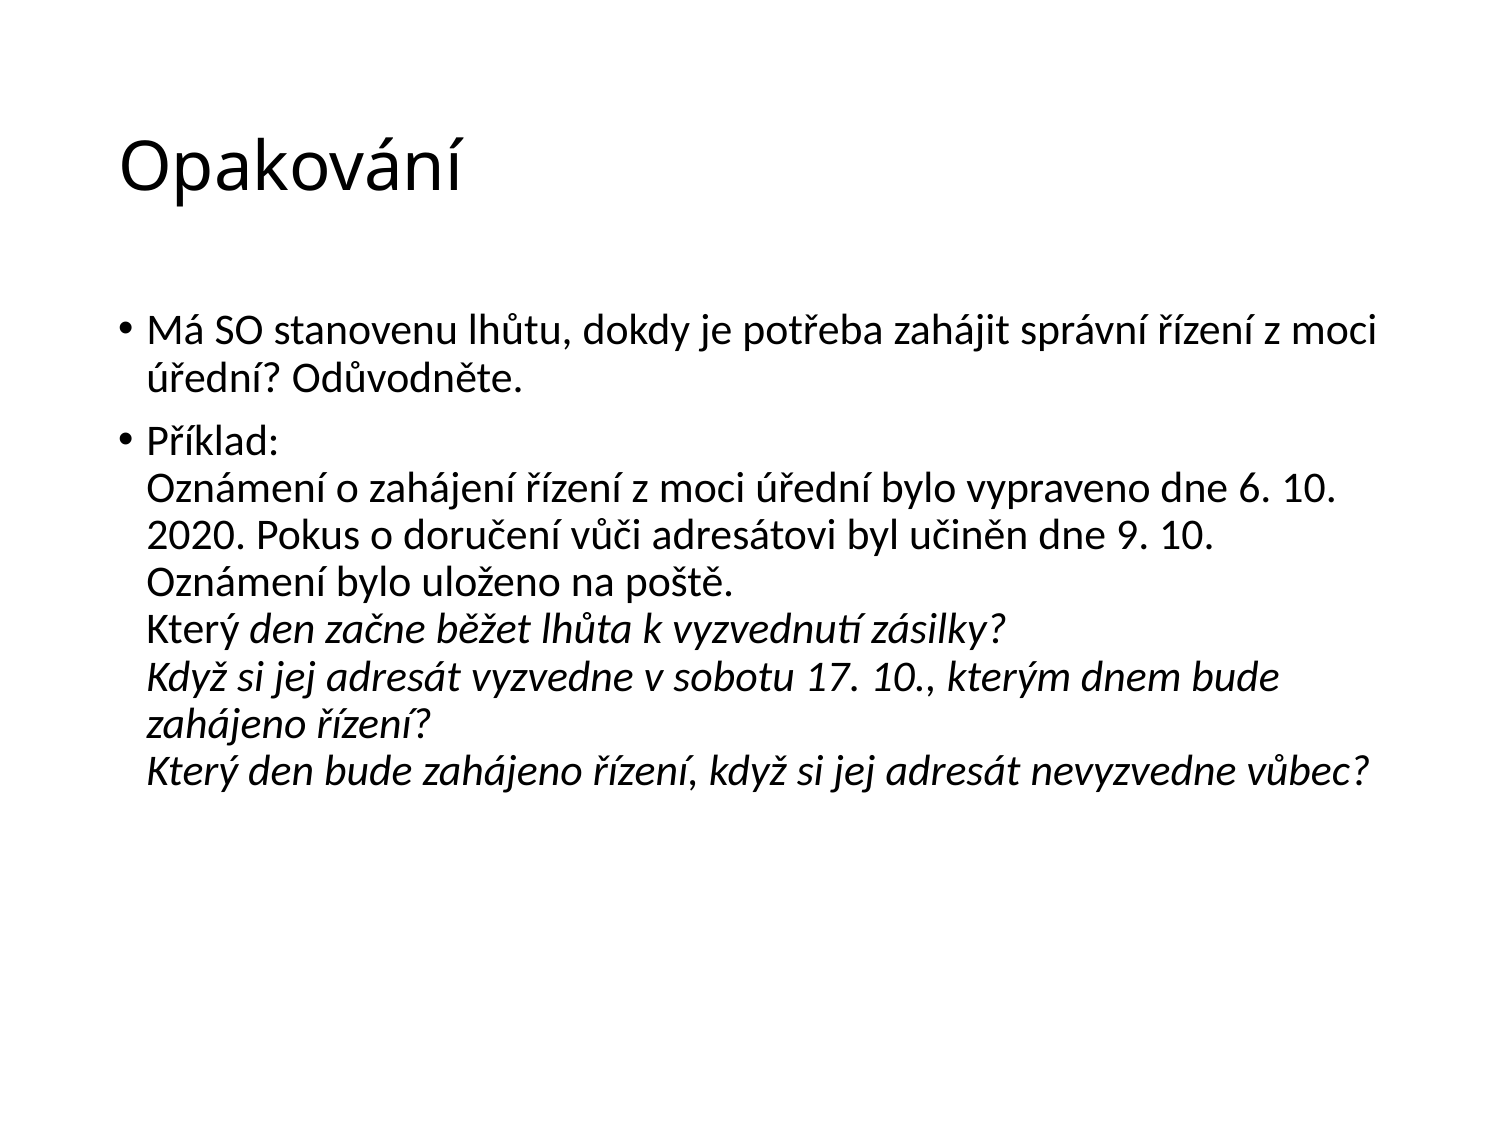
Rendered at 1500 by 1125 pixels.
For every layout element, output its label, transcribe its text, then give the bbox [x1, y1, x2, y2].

title Opakování [103, 59, 1397, 278]
list Má SO stanovenu lhůtu, dokdy je potřeba zahájit správní řízení z moci úřední? Odůvodněte. Příklad: Oznámení o zahájení řízení z moci úřední bylo vypraveno dne 6. 10. 2020. Pokus o doručení vůči adresátovi byl učiněn dne 9. 10. Oznámení bylo uloženo na poště. Který den začne běžet lhůta k vyzvednutí zásilky? Když si jej adresát vyzvedne v sobotu 17. 10., kterým dnem bude zahájeno řízení? Který den bude zahájeno řízení, když si jej adresát nevyzvedne vůbec? [103, 299, 1397, 1014]
